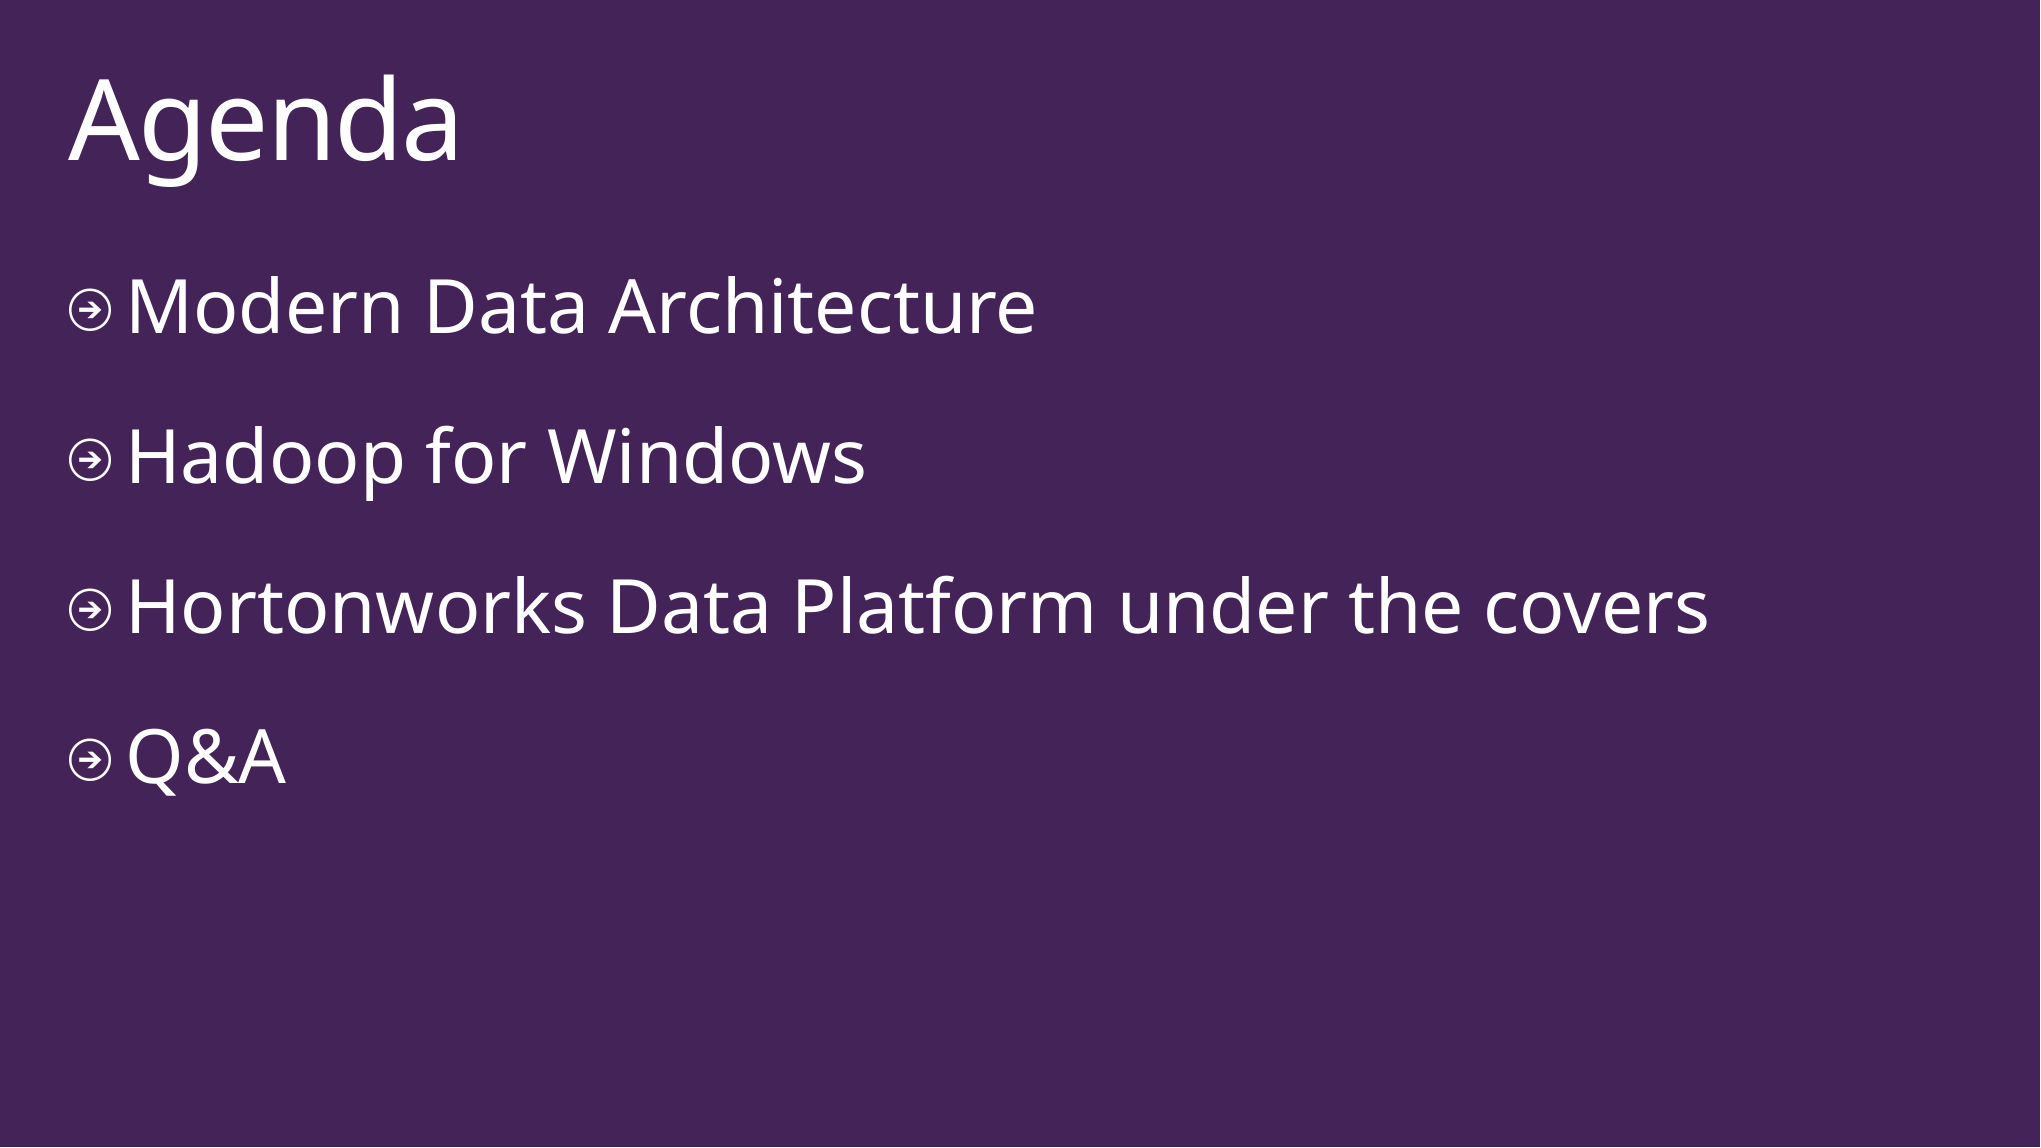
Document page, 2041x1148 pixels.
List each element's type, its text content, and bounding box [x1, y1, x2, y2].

picture [69, 577, 122, 631]
title Agenda [45, 48, 1996, 199]
picture [69, 427, 122, 481]
picture [69, 277, 122, 331]
list Modern Data Architecture Hadoop for Windows Hortonworks Data Platform under the covers Q&A [45, 199, 1996, 565]
picture [69, 727, 122, 781]
